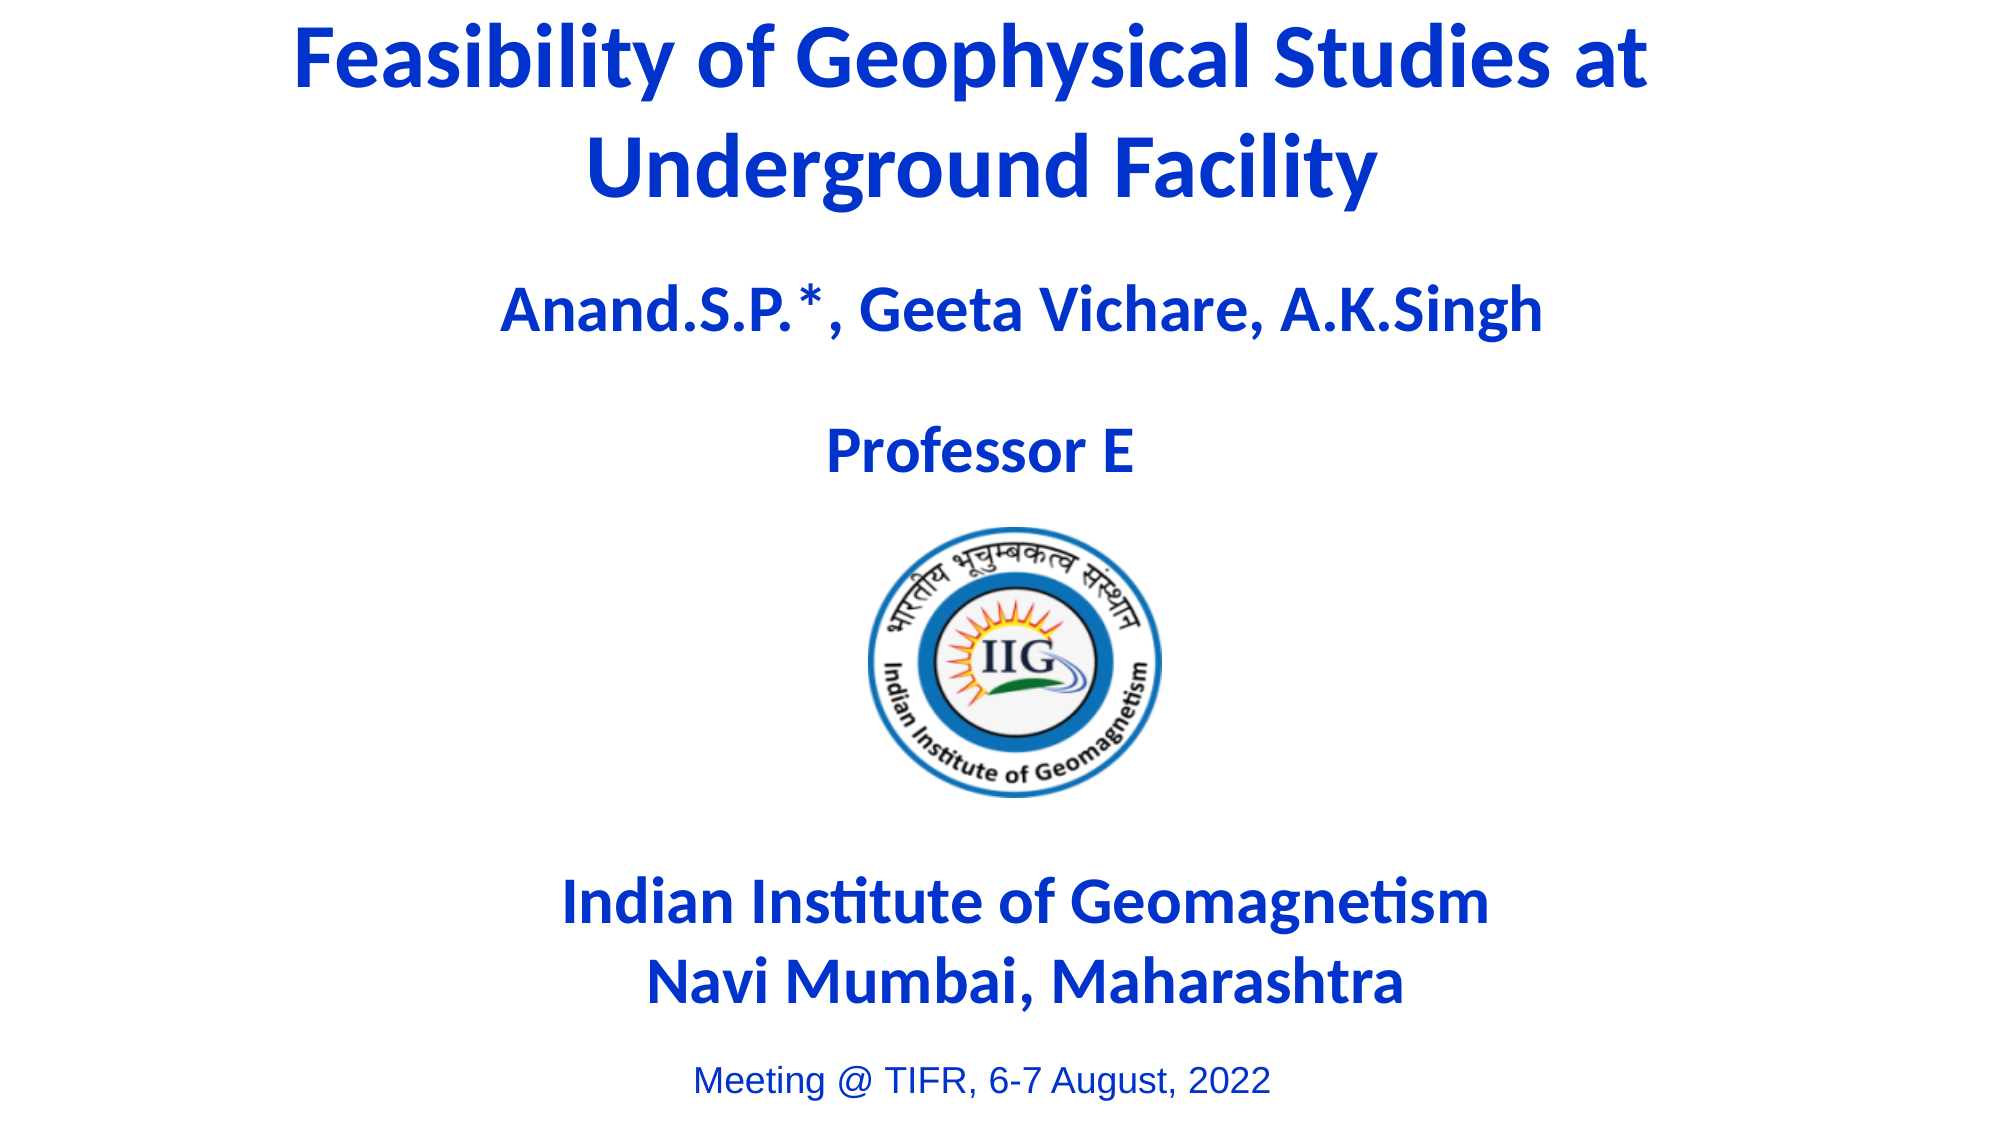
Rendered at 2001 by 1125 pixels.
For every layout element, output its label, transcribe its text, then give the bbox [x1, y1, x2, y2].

picture [868, 527, 1162, 798]
text_box Professor E [811, 398, 1170, 493]
text_box Meeting @ TIFR, 6-7 August, 2022 [678, 1048, 1287, 1109]
text_box Feasibility of Geophysical Studies at Underground Facility [278, 0, 1687, 224]
text_box Anand.S.P.*, Geeta Vichare, A.K.Singh [486, 257, 1561, 353]
text_box Indian Institute of Geomagnetism Navi Mumbai, Maharashtra [546, 849, 1506, 1025]
